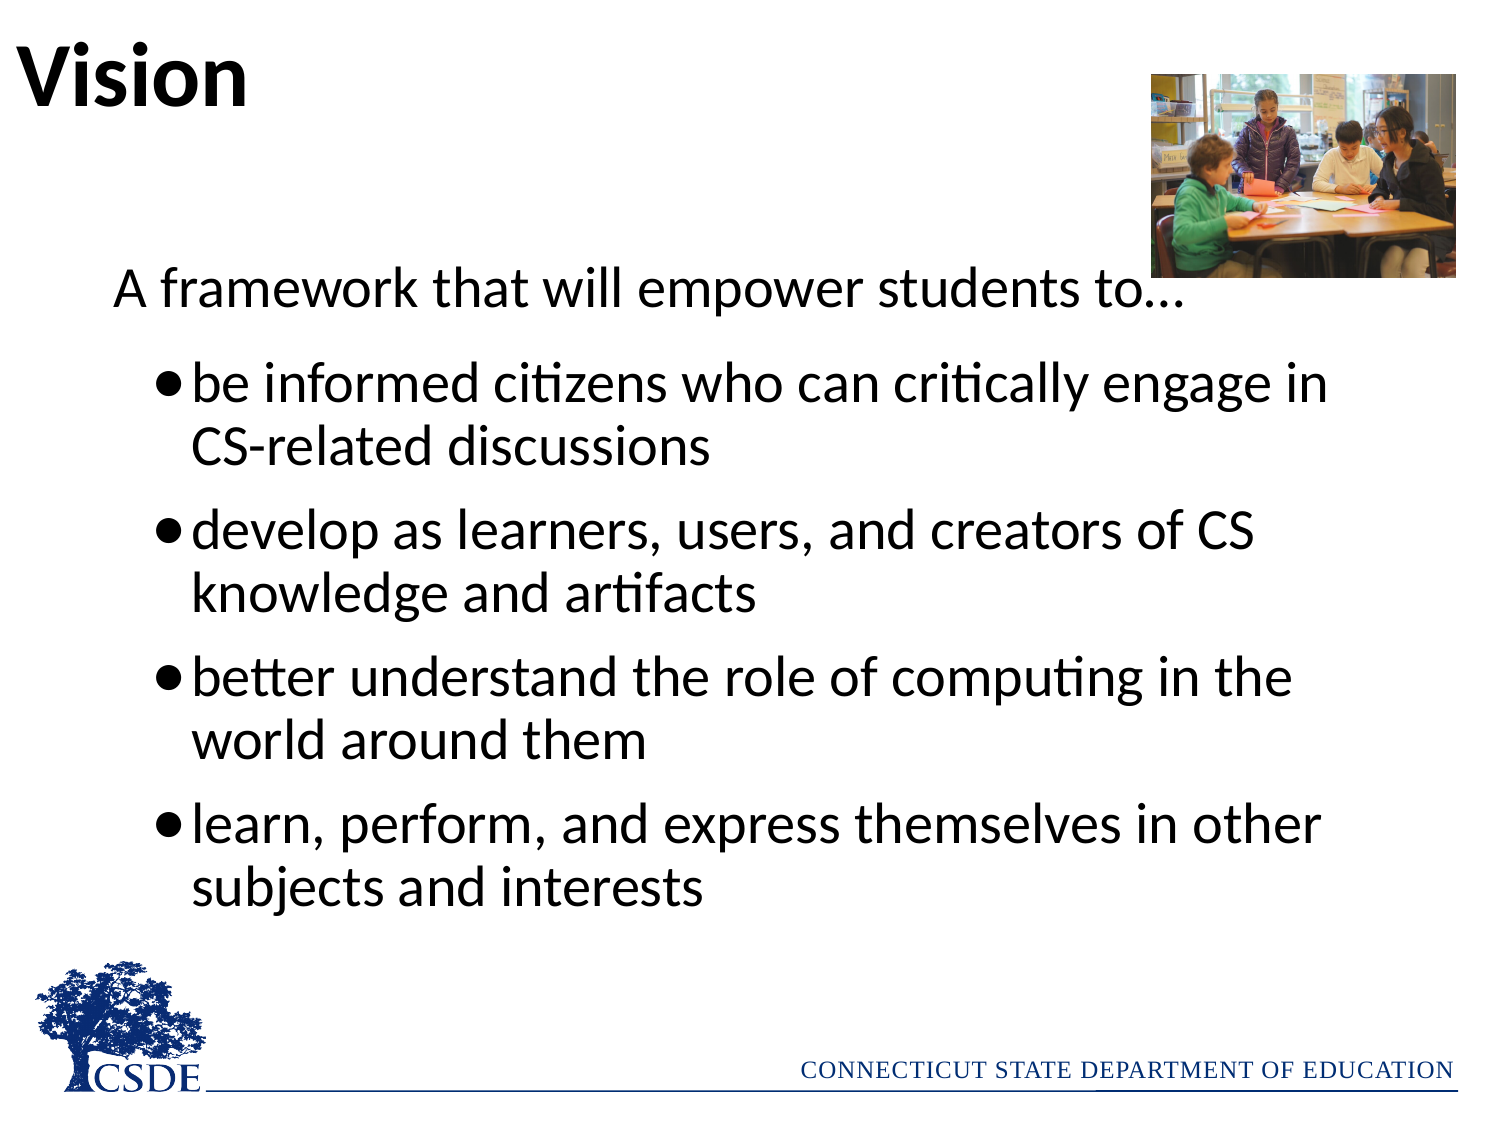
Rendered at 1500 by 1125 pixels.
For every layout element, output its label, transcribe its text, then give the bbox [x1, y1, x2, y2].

picture [1151, 74, 1456, 278]
list A framework that will empower students to… be informed citizens who can critically engage in CS-related discussions develop as learners, users, and creators of CS knowledge and artifacts better understand the role of computing in the world around them learn, perform, and express themselves in other subjects and interests [99, 242, 1393, 956]
title Vision [1, 12, 1295, 230]
picture [35, 961, 206, 1092]
